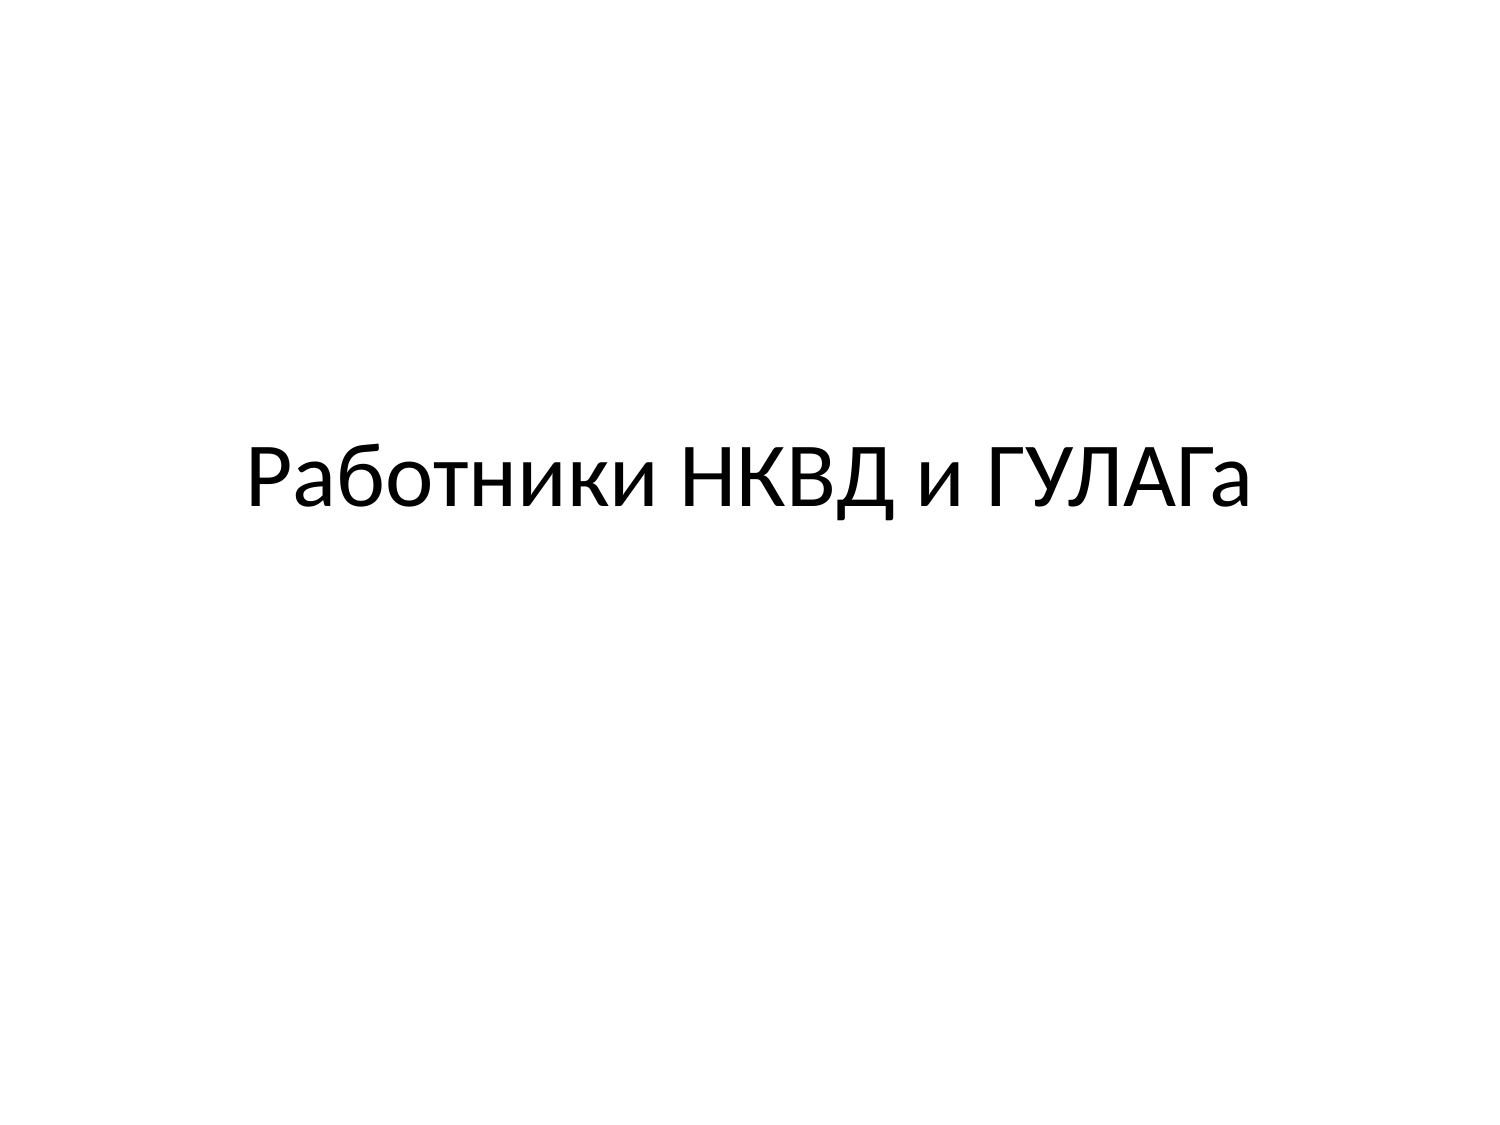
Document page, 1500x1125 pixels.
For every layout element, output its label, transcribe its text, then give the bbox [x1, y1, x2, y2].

title Работники НКВД и ГУЛАГа [112, 349, 1388, 591]
